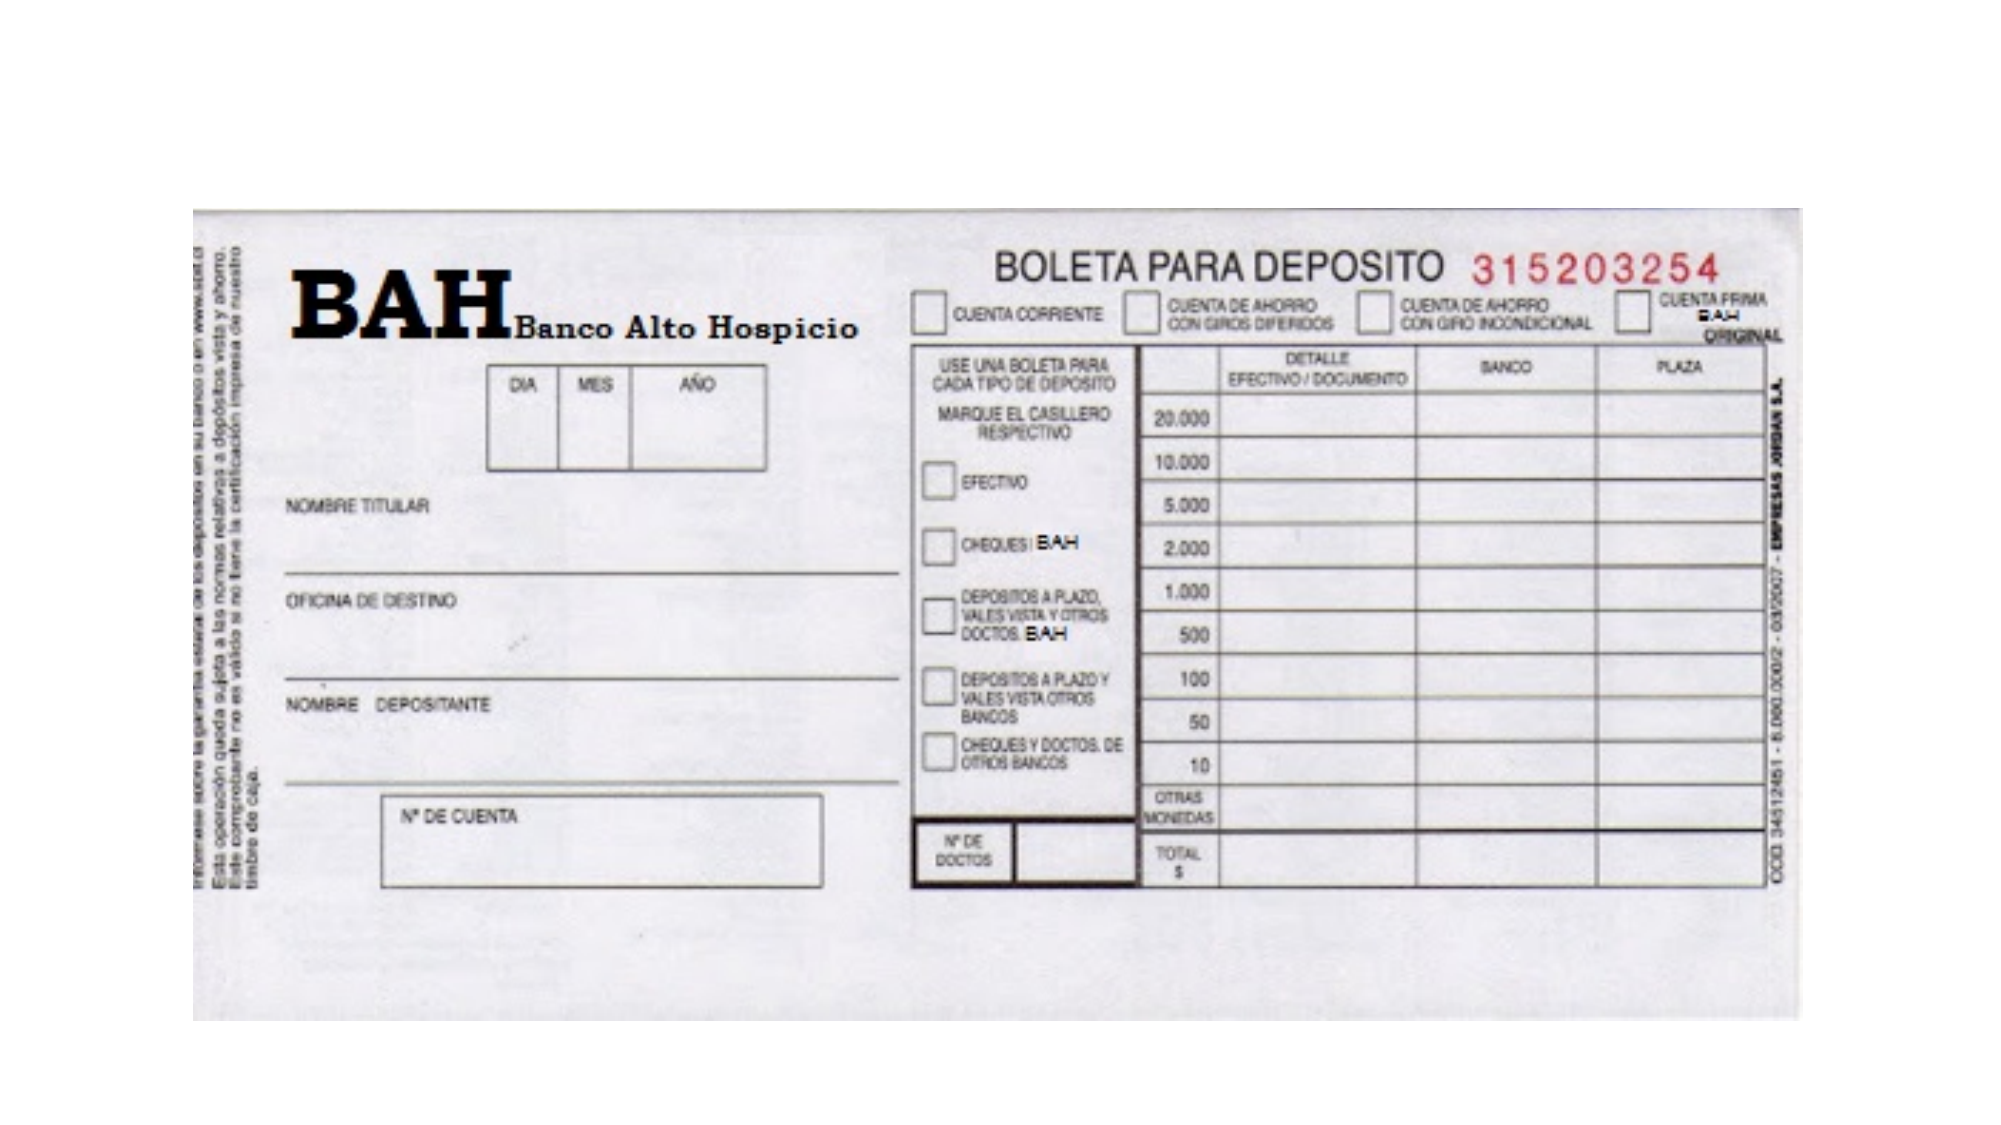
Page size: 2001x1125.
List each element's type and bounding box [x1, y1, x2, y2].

picture [193, 208, 1803, 1021]
